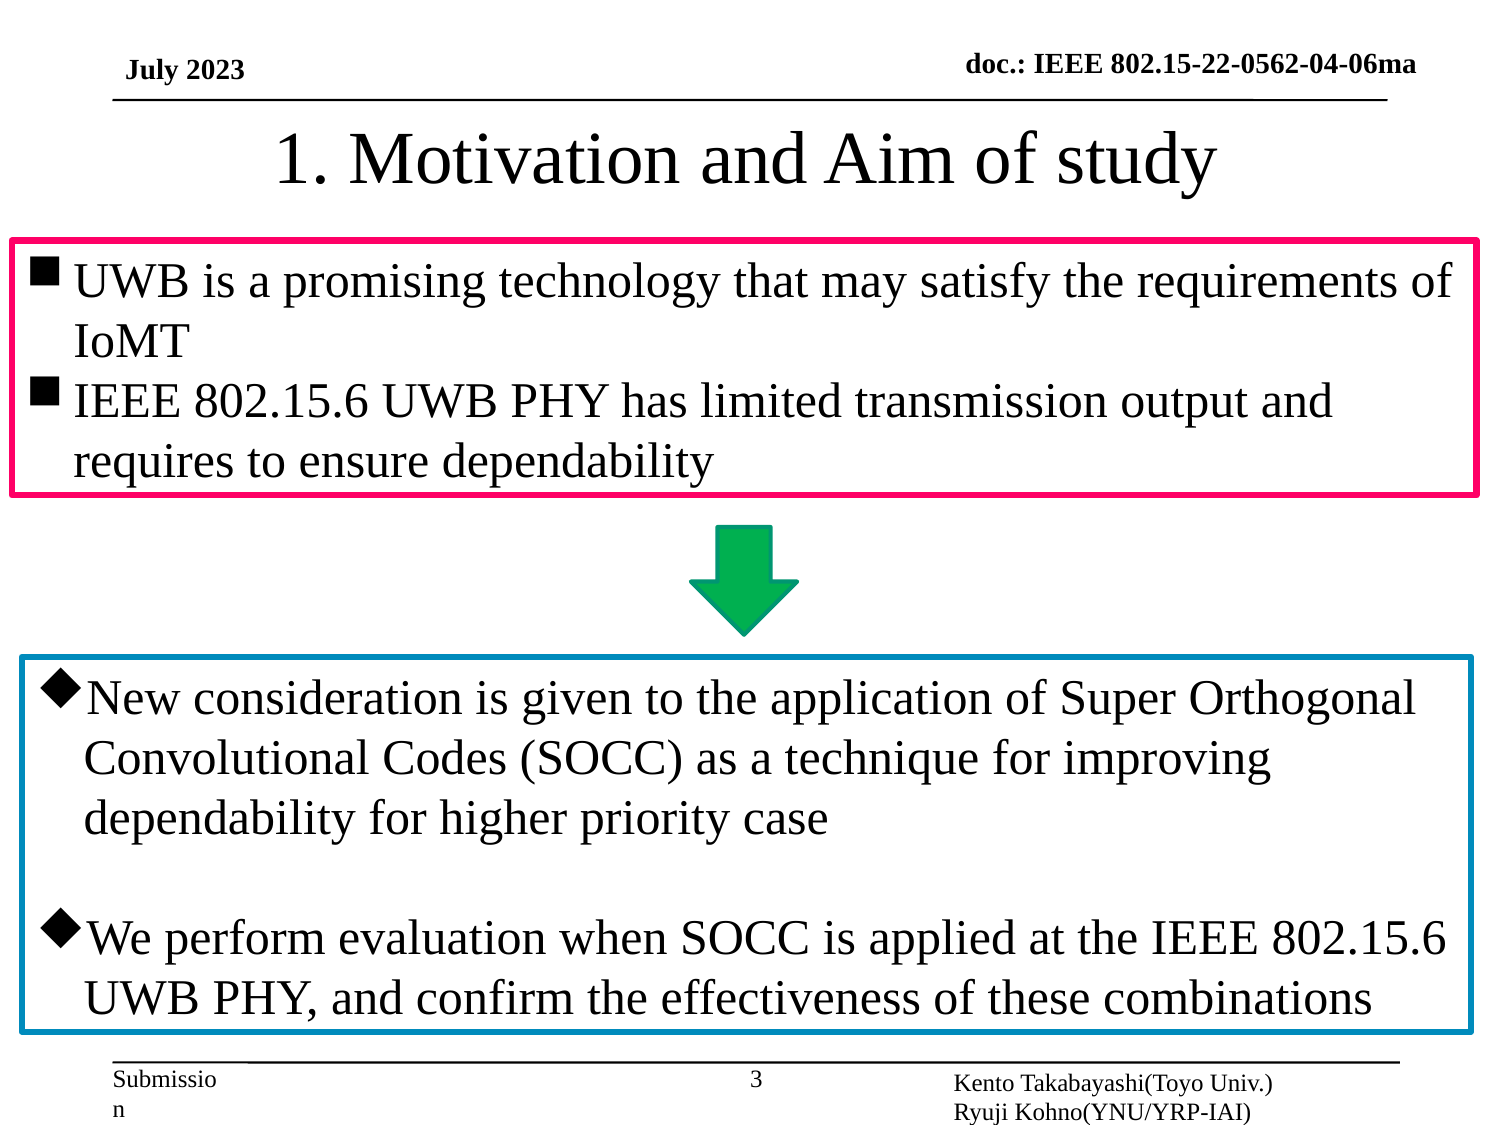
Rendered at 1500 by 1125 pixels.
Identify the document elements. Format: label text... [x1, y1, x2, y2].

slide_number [124, 49, 388, 86]
slide_number 3 [749, 1061, 763, 1093]
title 1. Motivation and Aim of study [108, 65, 1385, 240]
text_box [688, 524, 800, 637]
footer Kento Takabayashi(Toyo Univ.) Ryuji Kohno(YNU/YRP-IAI) [938, 1058, 1459, 1125]
text_box UWB is a promising technology that may satisfy the requirements of IoMT IEEE 802.15.6 UWB PHY has limited transmission output and requires to ensure dependability [11, 240, 1477, 496]
text_box New consideration is given to the application of Super Orthogonal Convolutional Codes (SOCC) as a technique for improving dependability for higher priority case We perform evaluation when SOCC is applied at the IEEE 802.15.6 UWB PHY, and confirm the effectiveness of these combinations [21, 656, 1471, 1032]
